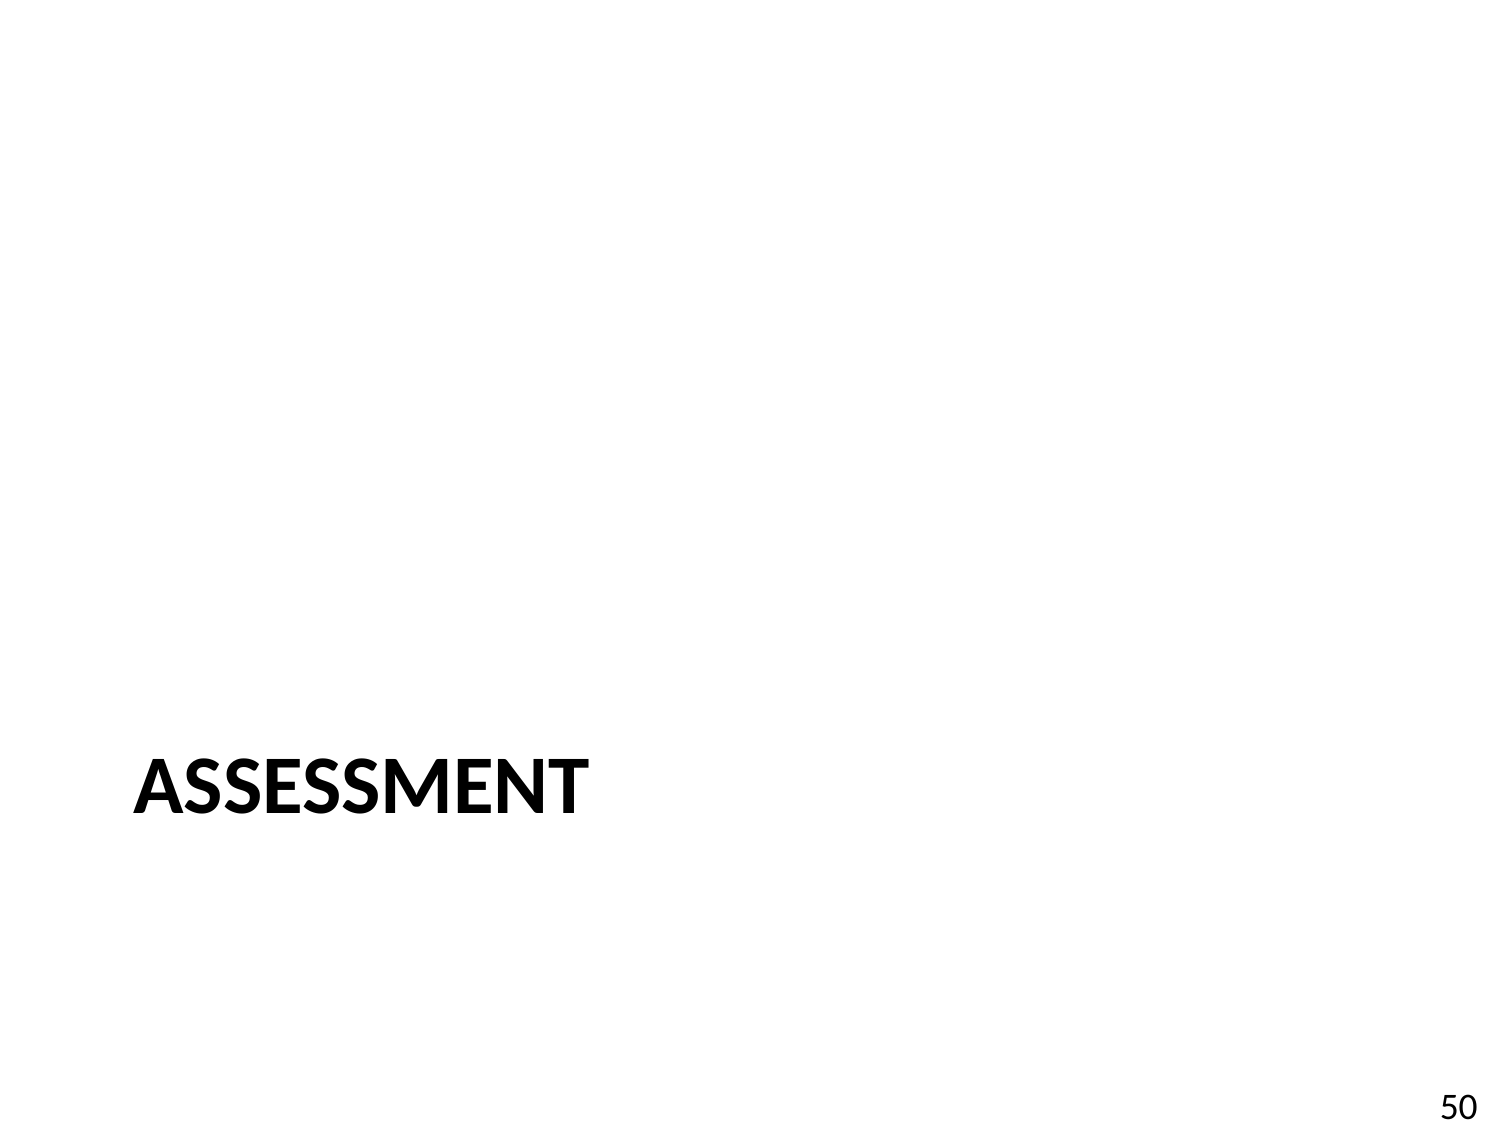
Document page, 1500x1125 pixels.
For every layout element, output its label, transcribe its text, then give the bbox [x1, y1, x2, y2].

text_box 50 [1424, 1074, 1500, 1125]
title Assessment [118, 722, 1394, 947]
